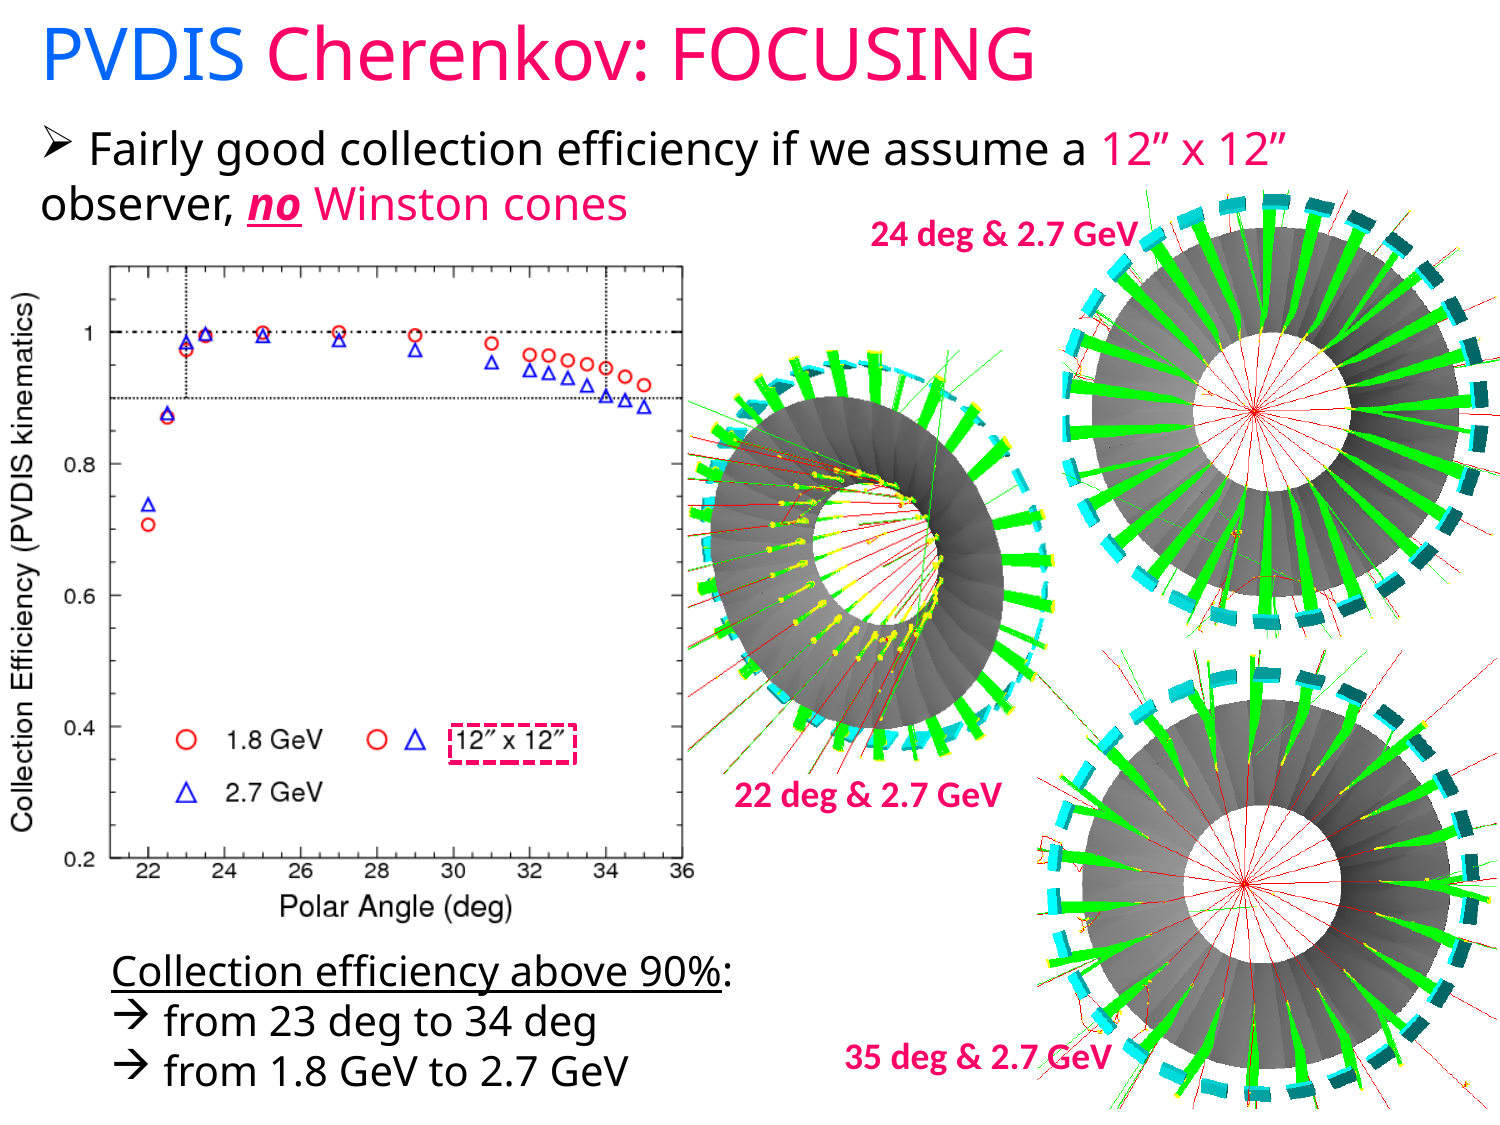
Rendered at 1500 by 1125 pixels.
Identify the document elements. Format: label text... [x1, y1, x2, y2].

text_box PVDIS Cherenkov: FOCUSING [25, 0, 1053, 103]
text_box Collection efficiency above 90%: from 23 deg to 34 deg from 1.8 GeV to 2.7 GeV [96, 937, 749, 1103]
text_box 24 deg & 2.7 GeV [855, 201, 1053, 262]
text_box 22 deg & 2.7 GeV [719, 783, 1027, 823]
text_box 35 deg & 2.7 GeV [829, 1024, 1032, 1085]
text_box Fairly good collection efficiency if we assume a 12” x 12” observer, no Winston cones [24, 112, 1400, 238]
picture [0, 190, 1500, 1109]
